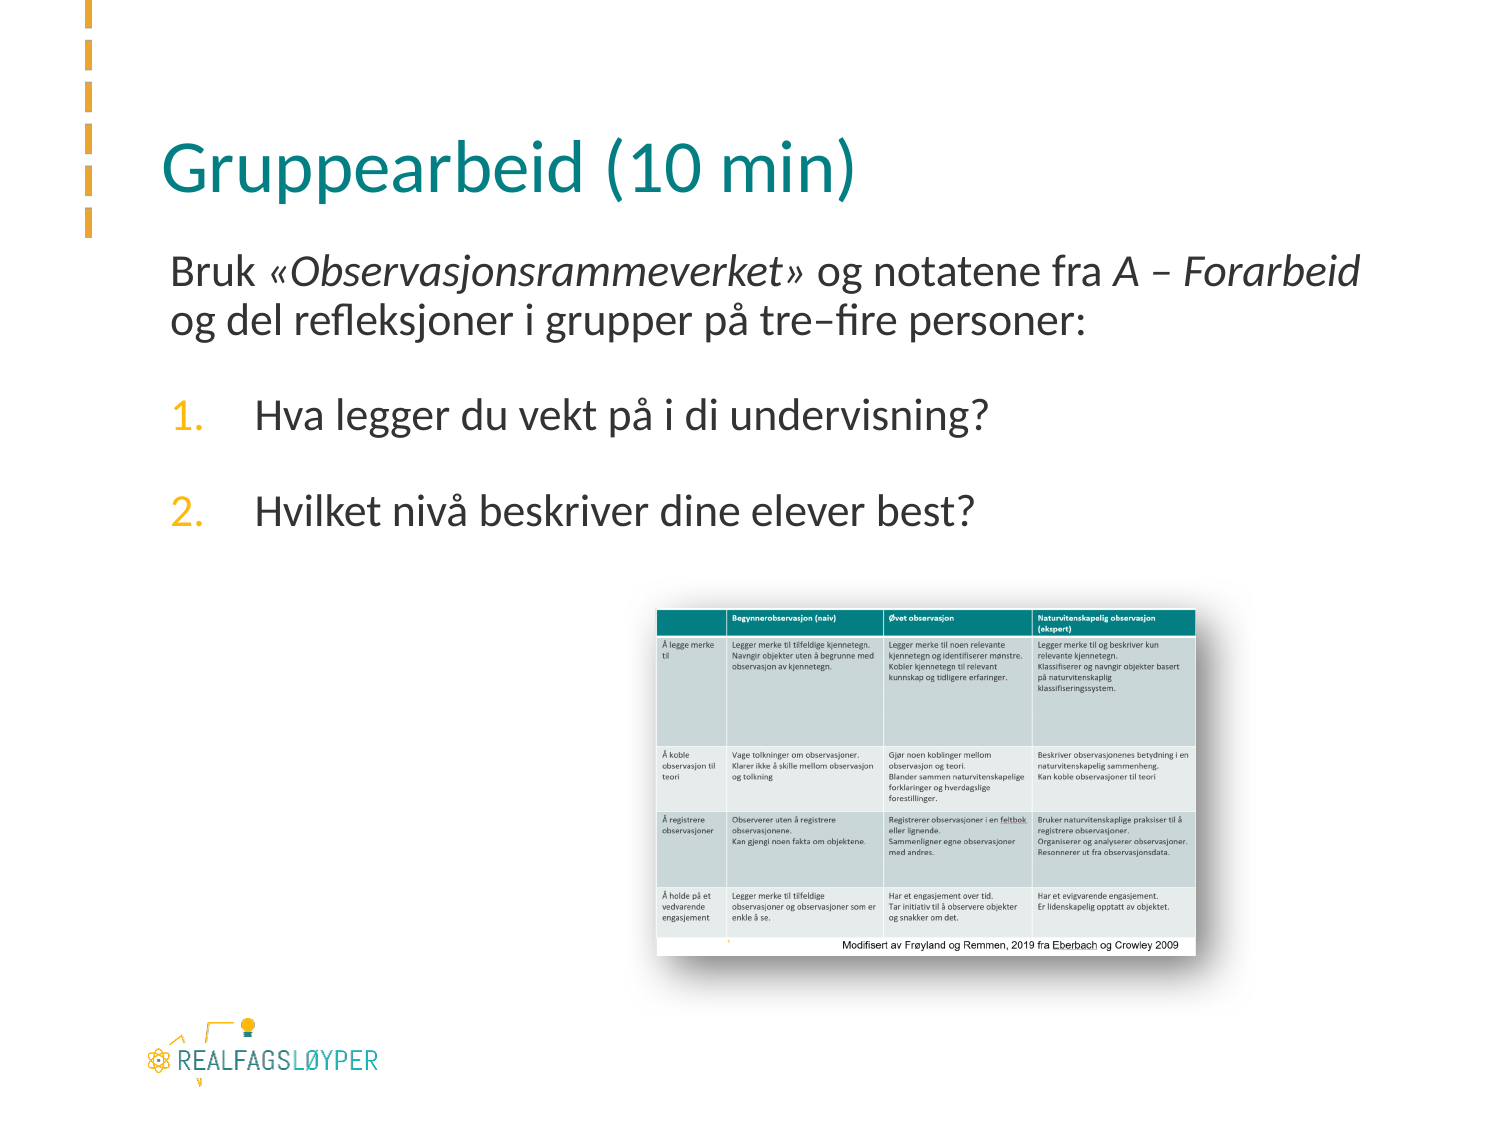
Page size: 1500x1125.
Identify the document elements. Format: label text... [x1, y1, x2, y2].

title Gruppearbeid (10 min) [146, 59, 1391, 231]
list Bruk «Observasjonsrammeverket» og notatene fra A – Forarbeid og del refleksjoner i grupper på tre–fire personer: Hva legger du vekt på i di undervisning? Hvilket nivå beskriver dine elever best? [146, 231, 1391, 986]
picture [655, 608, 1196, 956]
picture [146, 1018, 380, 1089]
picture [85, 0, 92, 238]
